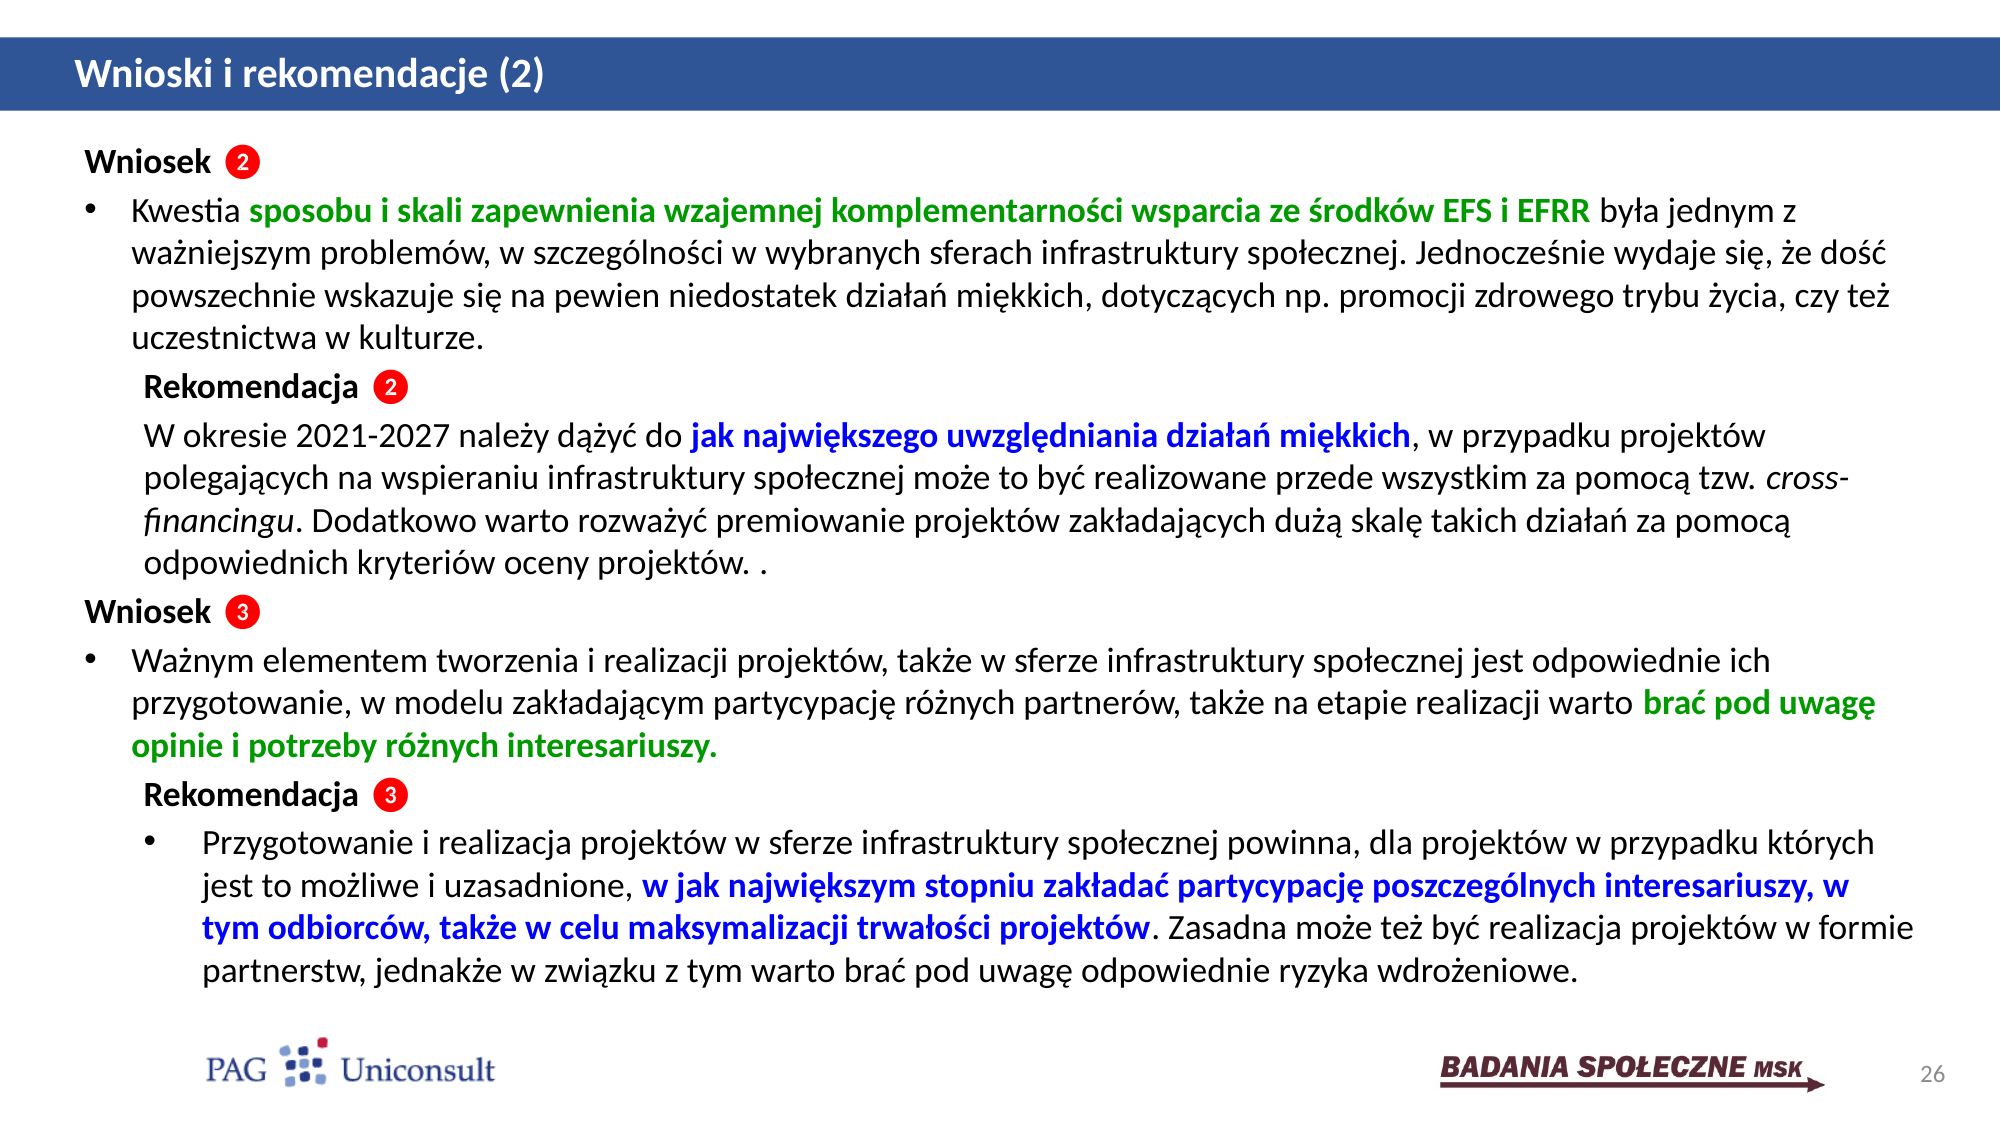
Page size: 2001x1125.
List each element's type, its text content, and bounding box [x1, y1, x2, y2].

picture [190, 1035, 523, 1113]
text_box Wniosek ❷ Kwestia sposobu i skali zapewnienia wzajemnej komplementarności wsparcia ze środków EFS i EFRR była jednym z ważniejszym problemów, w szczególności w wybranych sferach infrastruktury społecznej. Jednocześnie wydaje się, że dość powszechnie wskazuje się na pewien niedostatek działań miękkich, dotyczących np. promocji zdrowego trybu życia, czy też uczestnictwa w kulturze. Rekomendacja ❷ W okresie 2021-2027 należy dążyć do jak największego uwzględniania działań miękkich, w przypadku projektów polegających na wspieraniu infrastruktury społecznej może to być realizowane przede wszystkim za pomocą tzw. cross-financingu. Dodatkowo warto rozważyć premiowanie projektów zakładających dużą skalę takich działań za pomocą odpowiednich kryteriów oceny projektów. . Wniosek ❸ Ważnym elementem tworzenia i realizacji projektów, także w sferze infrastruktury społecznej jest odpowiednie ich przygotowanie, w modelu zakładającym partycypację różnych partnerów, także na etapie realizacji warto brać pod uwagę opinie i potrzeby różnych interesariuszy. Rekomendacja ❸ Przygotowanie i realizacja projektów w sferze infrastruktury społecznej powinna, dla projektów w przypadku których jest to możliwe i uzasadnione, w jak największym stopniu zakładać partycypację poszczególnych interesariuszy, w tym odbiorców, także w celu maksymalizacji trwałości projektów. Zasadna może też być realizacja projektów w formie partnerstw, jednakże w związku z tym warto brać pod uwagę odpowiednie ryzyka wdrożeniowe. [69, 130, 1931, 997]
title Wnioski i rekomendacje (2) [0, 37, 2000, 111]
slide_number 26 [1862, 1042, 1961, 1103]
picture [1400, 1026, 1848, 1119]
